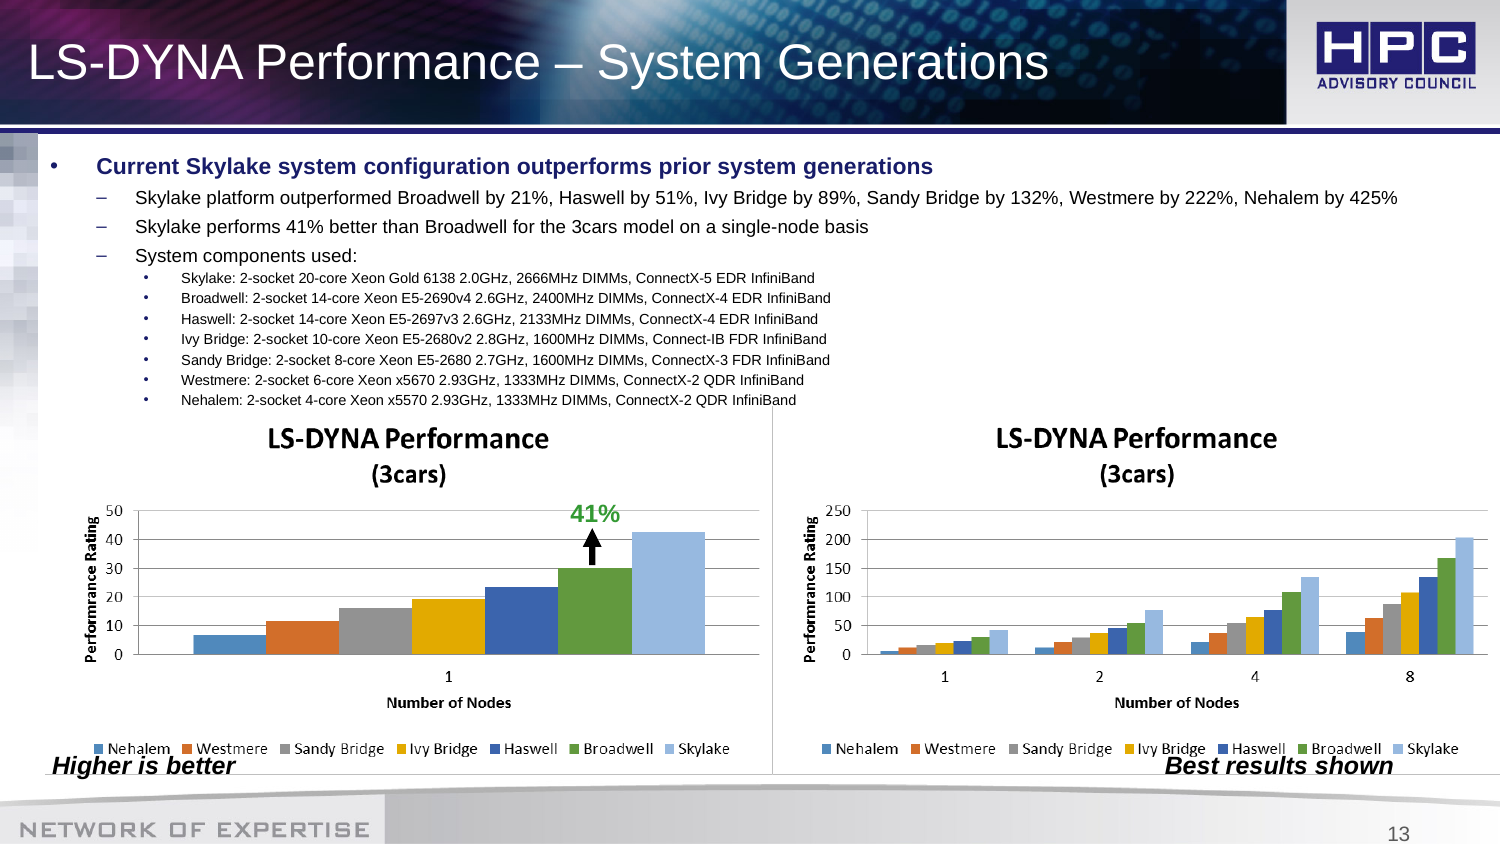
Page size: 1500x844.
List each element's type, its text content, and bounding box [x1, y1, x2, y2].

picture [0, 405, 1500, 844]
picture [0, 0, 1500, 552]
text_box Higher is better [37, 742, 335, 788]
title LS-DYNA Performance – System Generations [12, 7, 1275, 111]
text_box Best results shown [1149, 784, 1475, 788]
list Current Skylake system configuration outperforms prior system generations Skylake platform outperformed Broadwell by 21%, Haswell by 51%, Ivy Bridge by 89%, Sandy Bridge by 132%, Westmere by 222%, Nehalem by 425% Skylake performs 41% better than Broadwell for the 3cars model on a single-node basis System components used: Skylake: 2-socket 20-core Xeon Gold 6138 2.0GHz, 2666MHz DIMMs, ConnectX-5 EDR InfiniBand Broadwell: 2-socket 14-core Xeon E5-2690v4 2.6GHz, 2400MHz DIMMs, ConnectX-4 EDR InfiniBand Haswell: 2-socket 14-core Xeon E5-2697v3 2.6GHz, 2133MHz DIMMs, ConnectX-4 EDR InfiniBand Ivy Bridge: 2-socket 10-core Xeon E5-2680v2 2.8GHz, 1600MHz DIMMs, Connect-IB FDR InfiniBand Sandy Bridge: 2-socket 8-core Xeon E5-2680 2.7GHz, 1600MHz DIMMs, ConnectX-3 FDR InfiniBand Westmere: 2-socket 6-core Xeon x5670 2.93GHz, 1333MHz DIMMs, ConnectX-2 QDR InfiniBand Nehalem: 2-socket 4-core Xeon x5570 2.93GHz, 1333MHz DIMMs, ConnectX-2 QDR InfiniBand [50, 152, 1425, 404]
